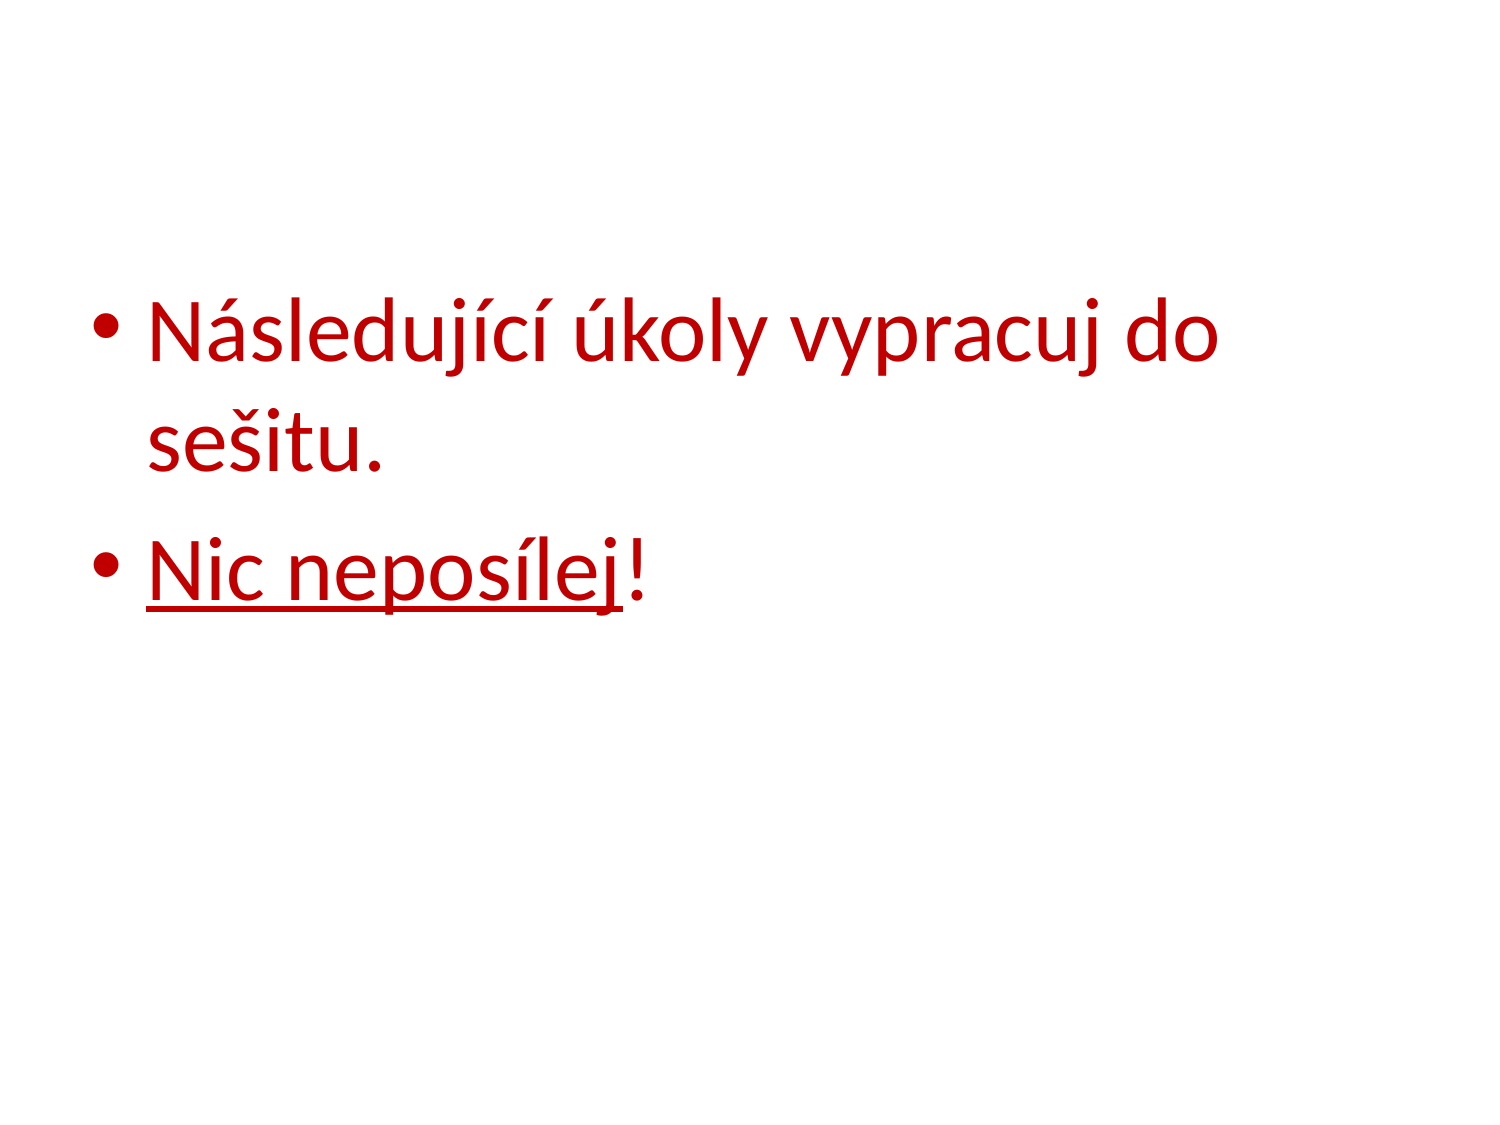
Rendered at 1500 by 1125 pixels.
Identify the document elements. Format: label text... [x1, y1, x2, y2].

list Následující úkoly vypracuj do sešitu. Nic neposílej! [75, 262, 1425, 1005]
